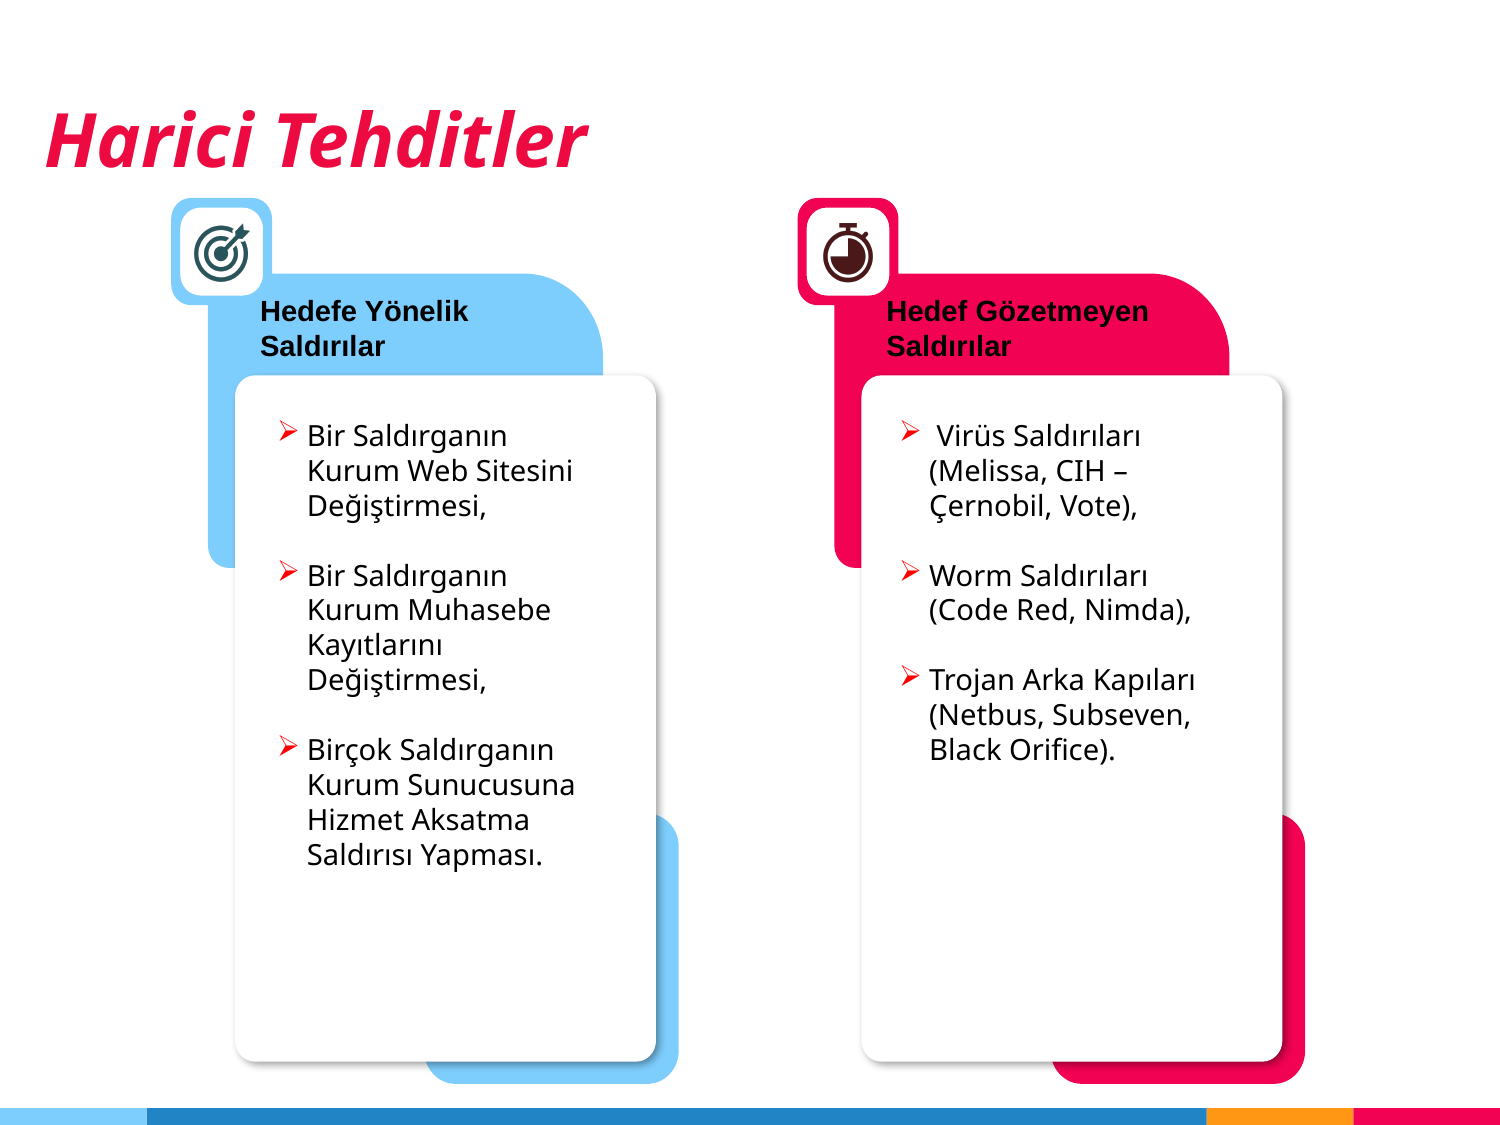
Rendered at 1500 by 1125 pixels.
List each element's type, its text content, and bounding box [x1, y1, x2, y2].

text_box [861, 375, 1283, 1062]
text_box [171, 197, 604, 568]
text_box [235, 375, 656, 1062]
picture [813, 215, 883, 289]
text_box Virüs Saldırıları (Melissa, CIH – Çernobil, Vote), Worm Saldırıları (Code Red, Nimda), Trojan Arka Kapıları (Netbus, Subseven, Black Orifice). [899, 409, 1224, 774]
text_box Harici Tehditler [29, 66, 1471, 198]
text_box [431, 820, 679, 1084]
text_box Hedefe Yönelik Saldırılar [260, 284, 556, 370]
text_box [1057, 820, 1306, 1084]
text_box Bir Saldırganın Kurum Web Sitesini Değiştirmesi, Bir Saldırganın Kurum Muhasebe Kayıtlarını Değiştirmesi, Birçok Saldırganın Kurum Sunucusuna Hizmet Aksatma Saldırısı Yapması. [277, 409, 602, 914]
picture [188, 216, 256, 289]
text_box [797, 197, 1230, 568]
text_box Hedef Gözetmeyen Saldırılar [886, 284, 1182, 370]
